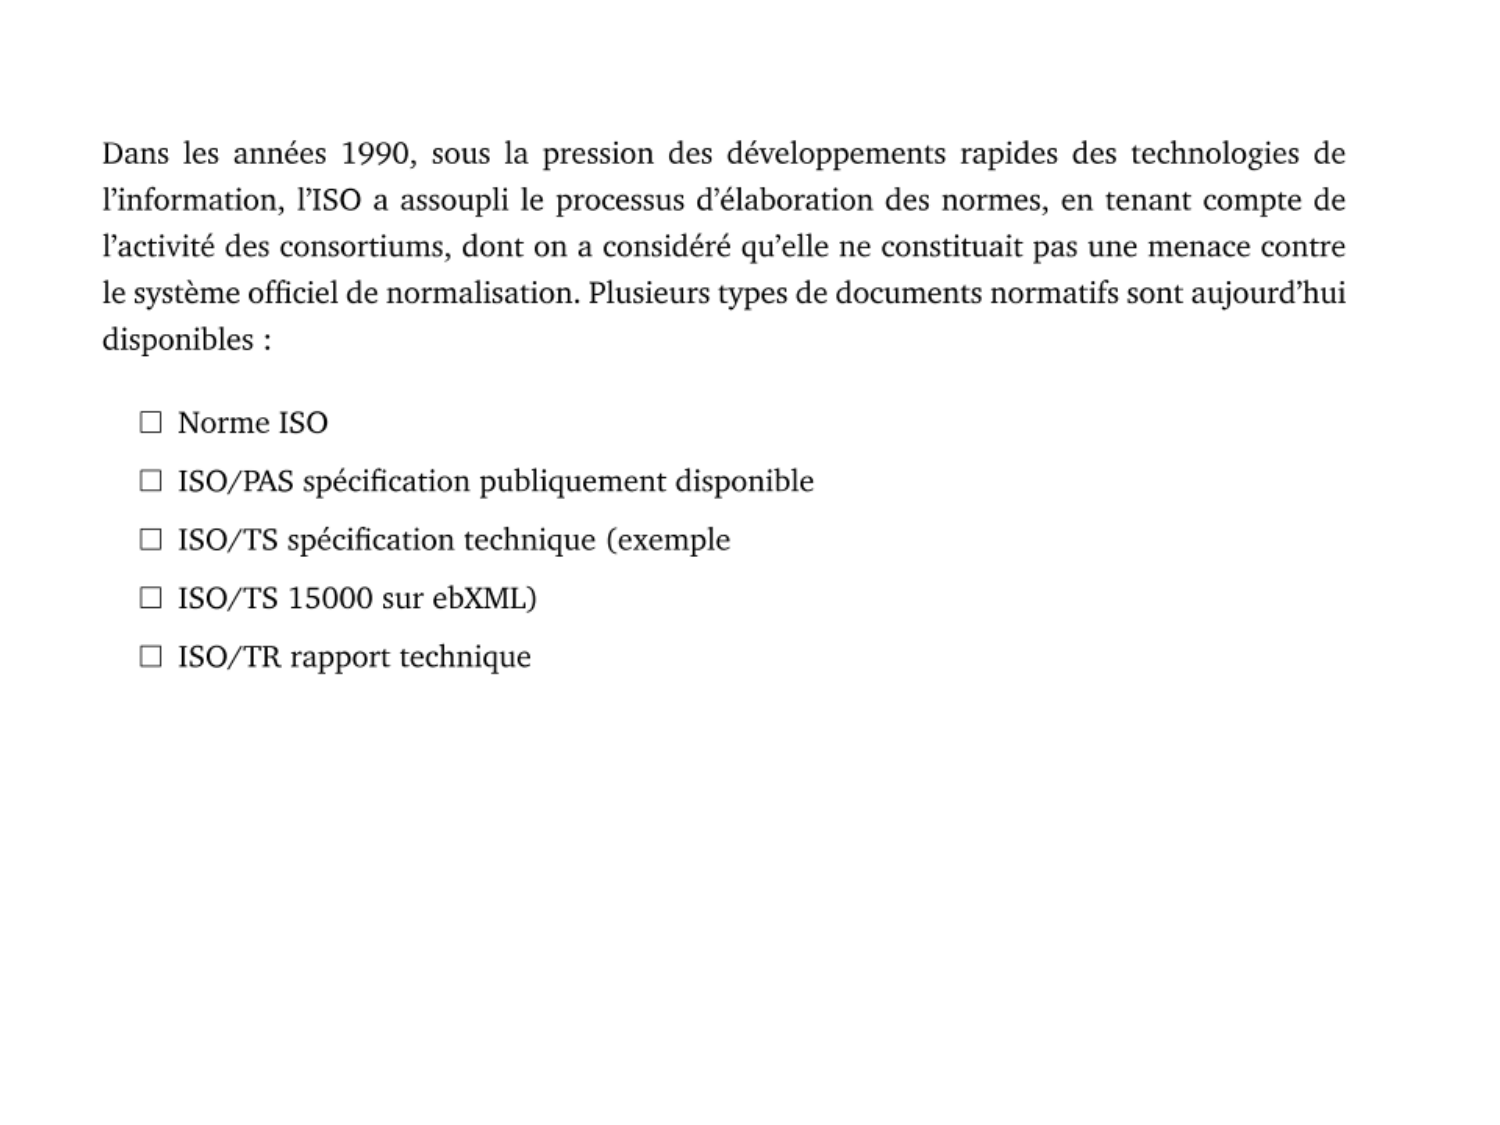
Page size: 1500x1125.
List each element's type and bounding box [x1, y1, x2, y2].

picture [81, 128, 1383, 691]
